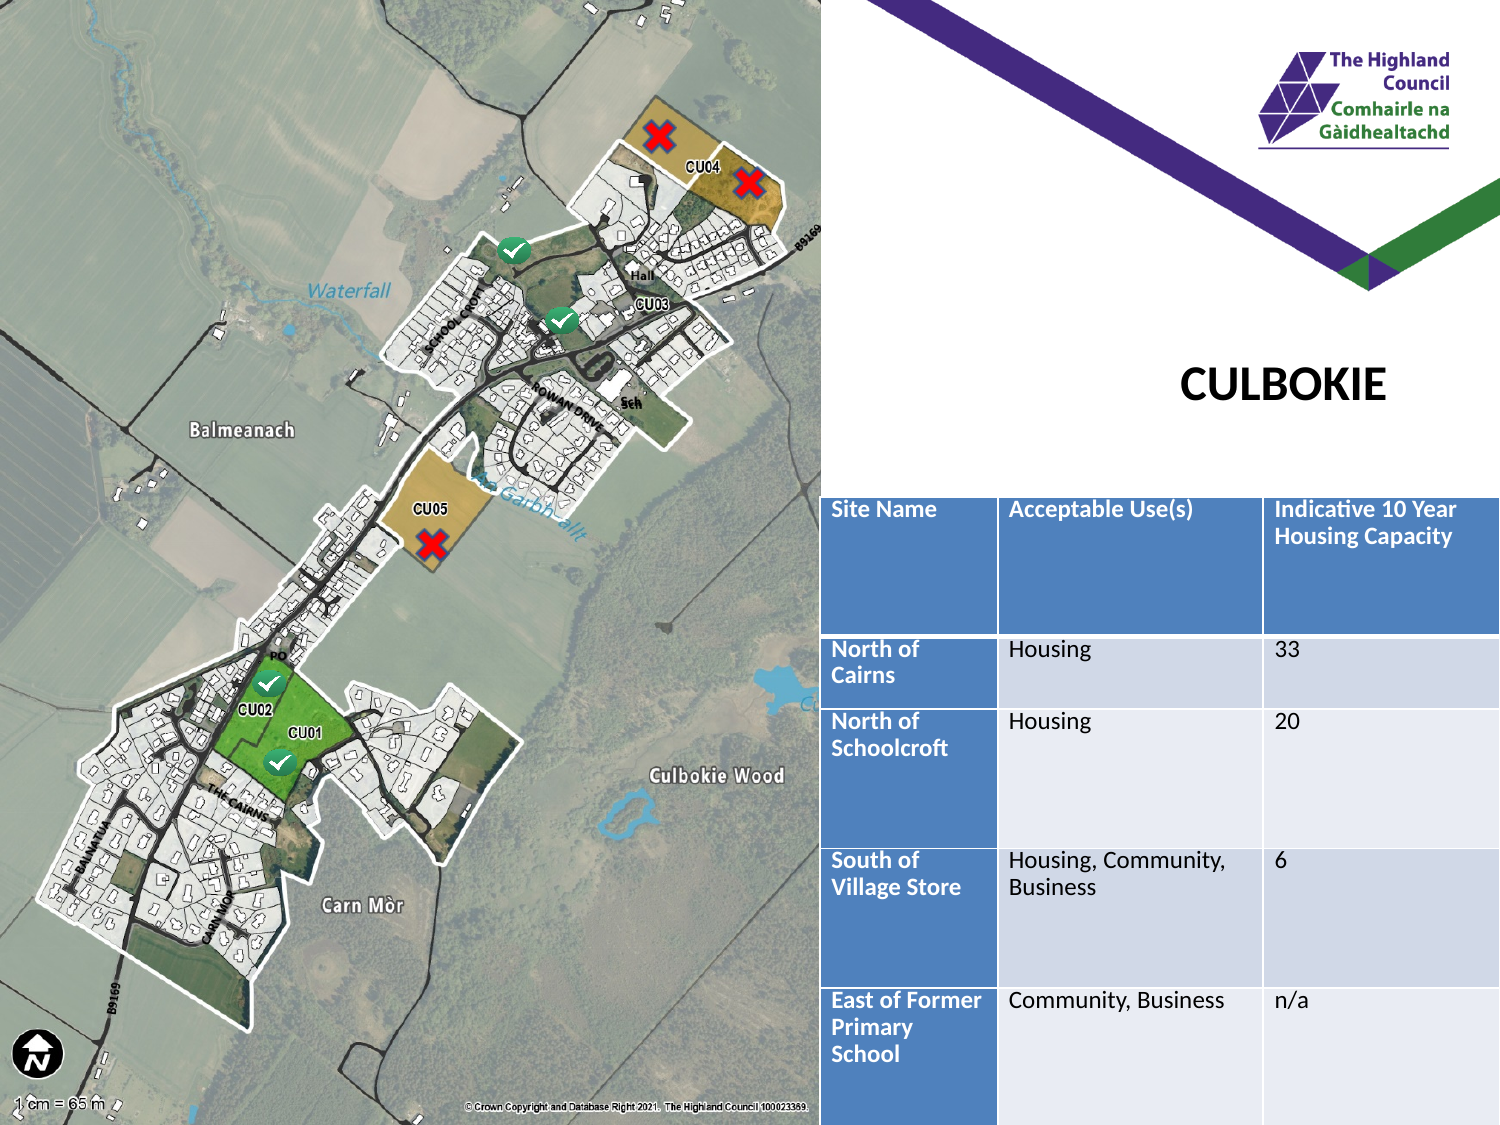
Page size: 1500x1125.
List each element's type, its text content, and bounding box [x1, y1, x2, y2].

table_cell North of Cairns [824, 639, 997, 708]
table_header Indicative 10 Year Housing Capacity [1264, 498, 1499, 634]
table_cell Housing [999, 639, 1262, 708]
table_cell 33 [1264, 639, 1499, 708]
picture [0, 0, 821, 1125]
table_cell Housing, Community, Business [999, 849, 1262, 987]
table_cell Community, Business [999, 989, 1262, 1125]
table_cell Housing [999, 710, 1262, 848]
text_box CULBOKIE [1165, 343, 1443, 419]
table_cell n/a [1264, 989, 1499, 1125]
table_cell 20 [1264, 710, 1499, 848]
table_cell North of Schoolcroft [824, 710, 997, 848]
picture [860, 0, 1500, 296]
table_cell 6 [1264, 849, 1499, 987]
table_header Site Name [824, 498, 997, 634]
table_header Acceptable Use(s) [999, 498, 1262, 634]
table_cell East of Former Primary School [824, 989, 997, 1125]
table_cell South of Village Store [824, 849, 997, 987]
